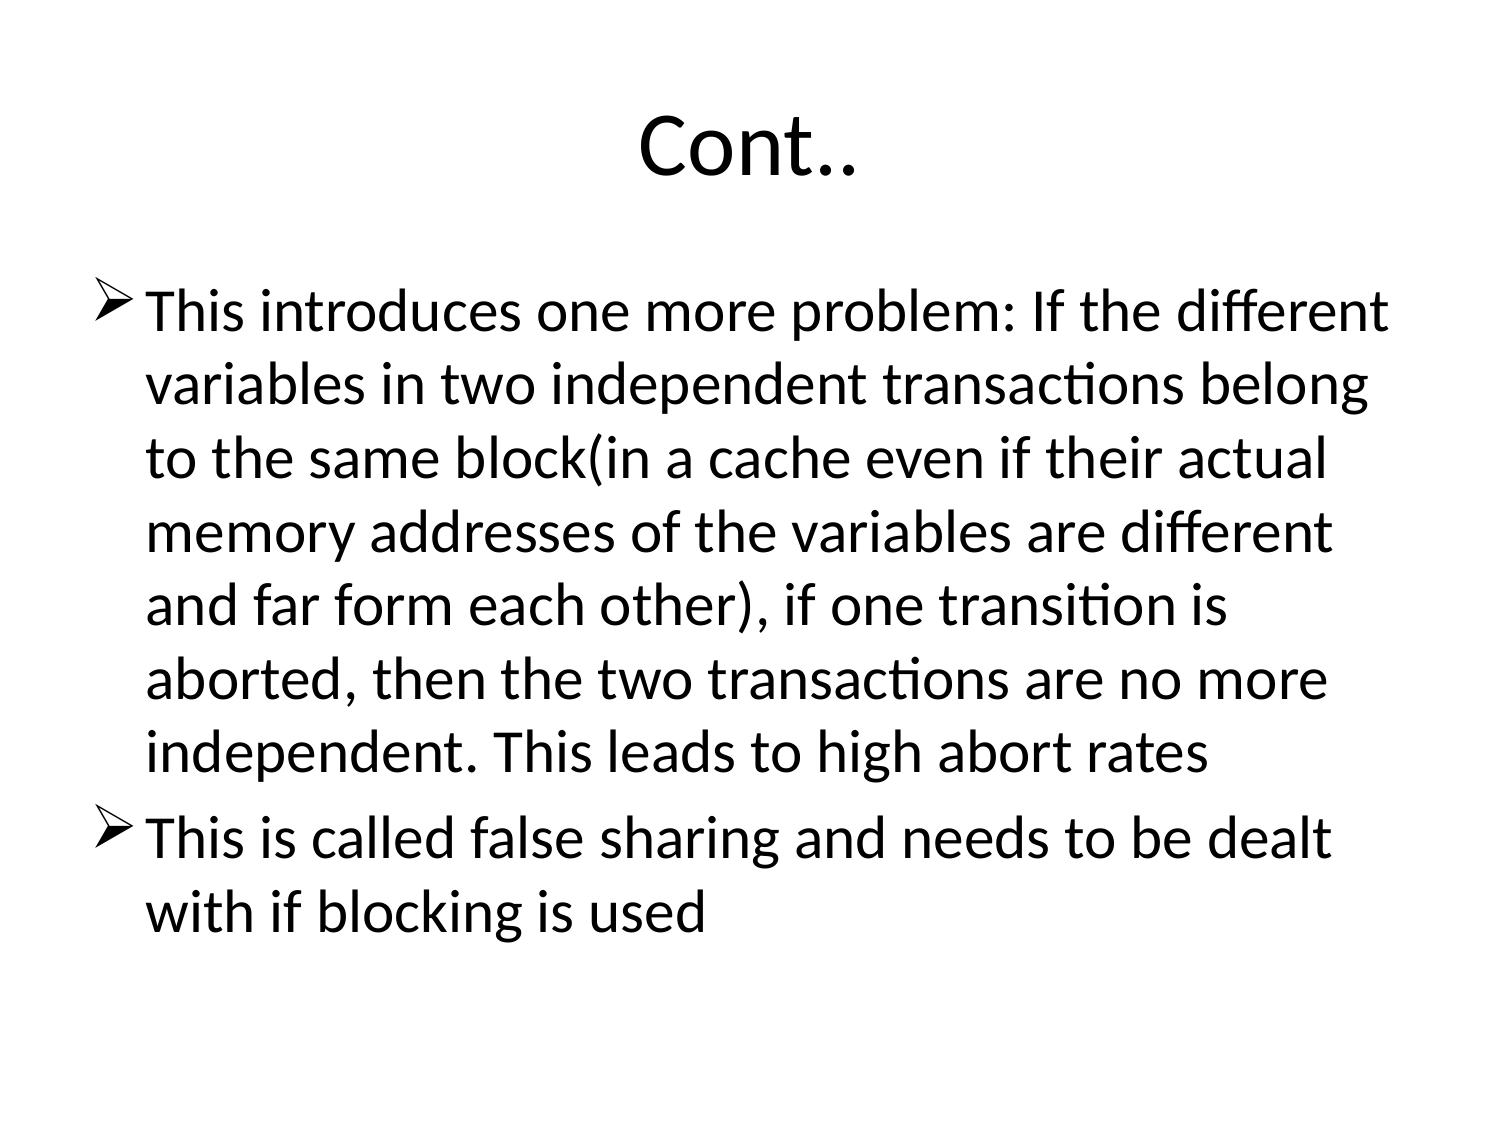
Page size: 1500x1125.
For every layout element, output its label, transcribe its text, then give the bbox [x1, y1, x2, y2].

title Cont.. [75, 45, 1425, 233]
list This introduces one more problem: If the different variables in two independent transactions belong to the same block(in a cache even if their actual memory addresses of the variables are different and far form each other), if one transition is aborted, then the two transactions are no more independent. This leads to high abort rates This is called false sharing and needs to be dealt with if blocking is used [75, 262, 1425, 1005]
